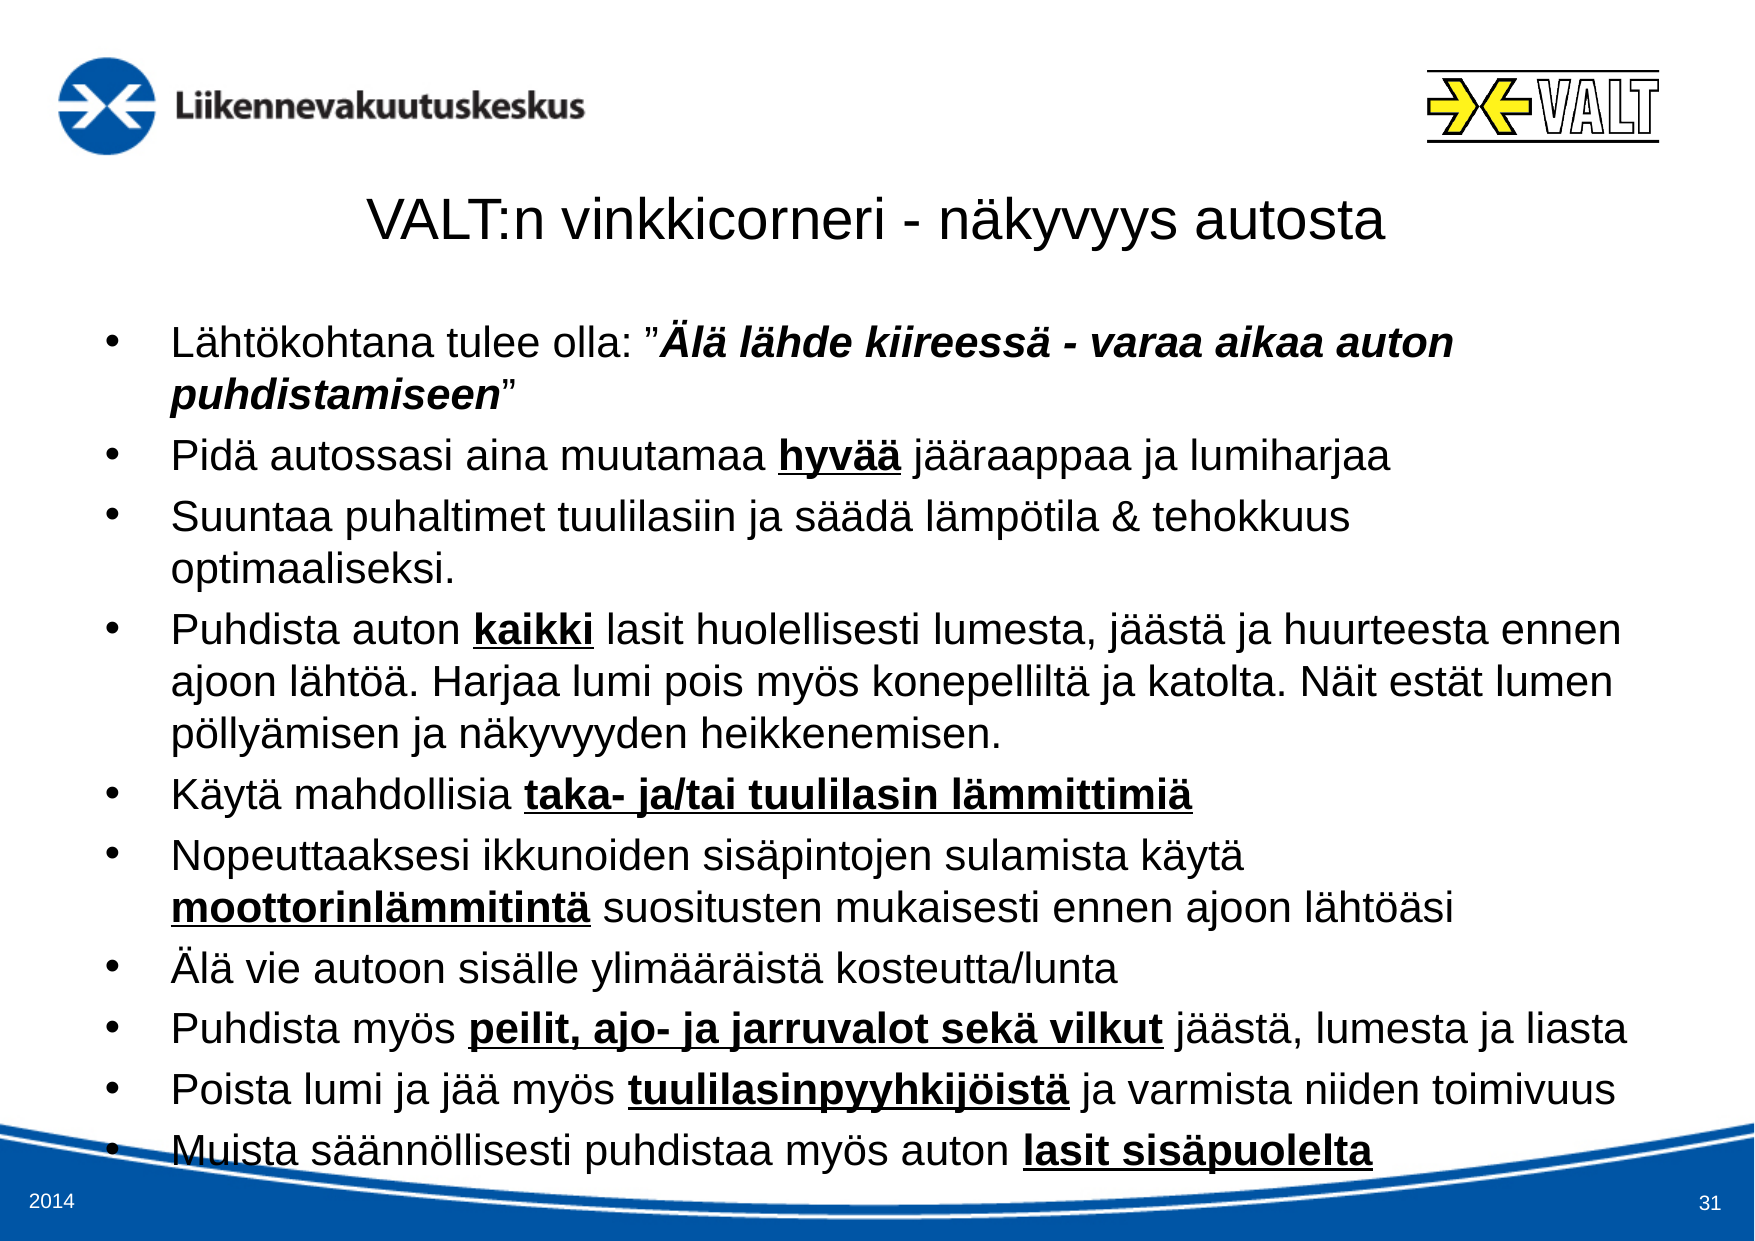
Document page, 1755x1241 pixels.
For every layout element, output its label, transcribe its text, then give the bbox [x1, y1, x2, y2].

picture [0, 0, 1755, 1241]
slide_number 31 [1573, 1177, 1739, 1227]
slide_number 2014 [11, 1175, 249, 1225]
list Lähtökohtana tulee olla: ”Älä lähde kiireessä - varaa aikaa auton puhdistamiseen” Pidä autossasi aina muutamaa hyvää jääraappaa ja lumiharjaa Suuntaa puhaltimet tuulilasiin ja säädä lämpötila & tehokkuus optimaaliseksi. Puhdista auton kaikki lasit huolellisesti lumesta, jäästä ja huurteesta ennen ajoon lähtöä. Harjaa lumi pois myös konepelliltä ja katolta. Näit estät lumen pöllyämisen ja näkyvyyden heikkenemisen. Käytä mahdollisia taka- ja/tai tuulilasin lämmittimiä Nopeuttaaksesi ikkunoiden sisäpintojen sulamista käytä moottorinlämmitintä suositusten mukaisesti ennen ajoon lähtöäsi Älä vie autoon sisälle ylimääräistä kosteutta/lunta Puhdista myös peilit, ajo- ja jarruvalot sekä vilkut jäästä, lumesta ja liasta Poista lumi ja jää myös tuulilasinpyyhkijöistä ja varmista niiden toimivuus Muista säännöllisesti puhdistaa myös auton lasit sisäpuolelta [87, 305, 1667, 1188]
title VALT:n vinkkicorneri - näkyvyys autosta [87, 151, 1667, 282]
